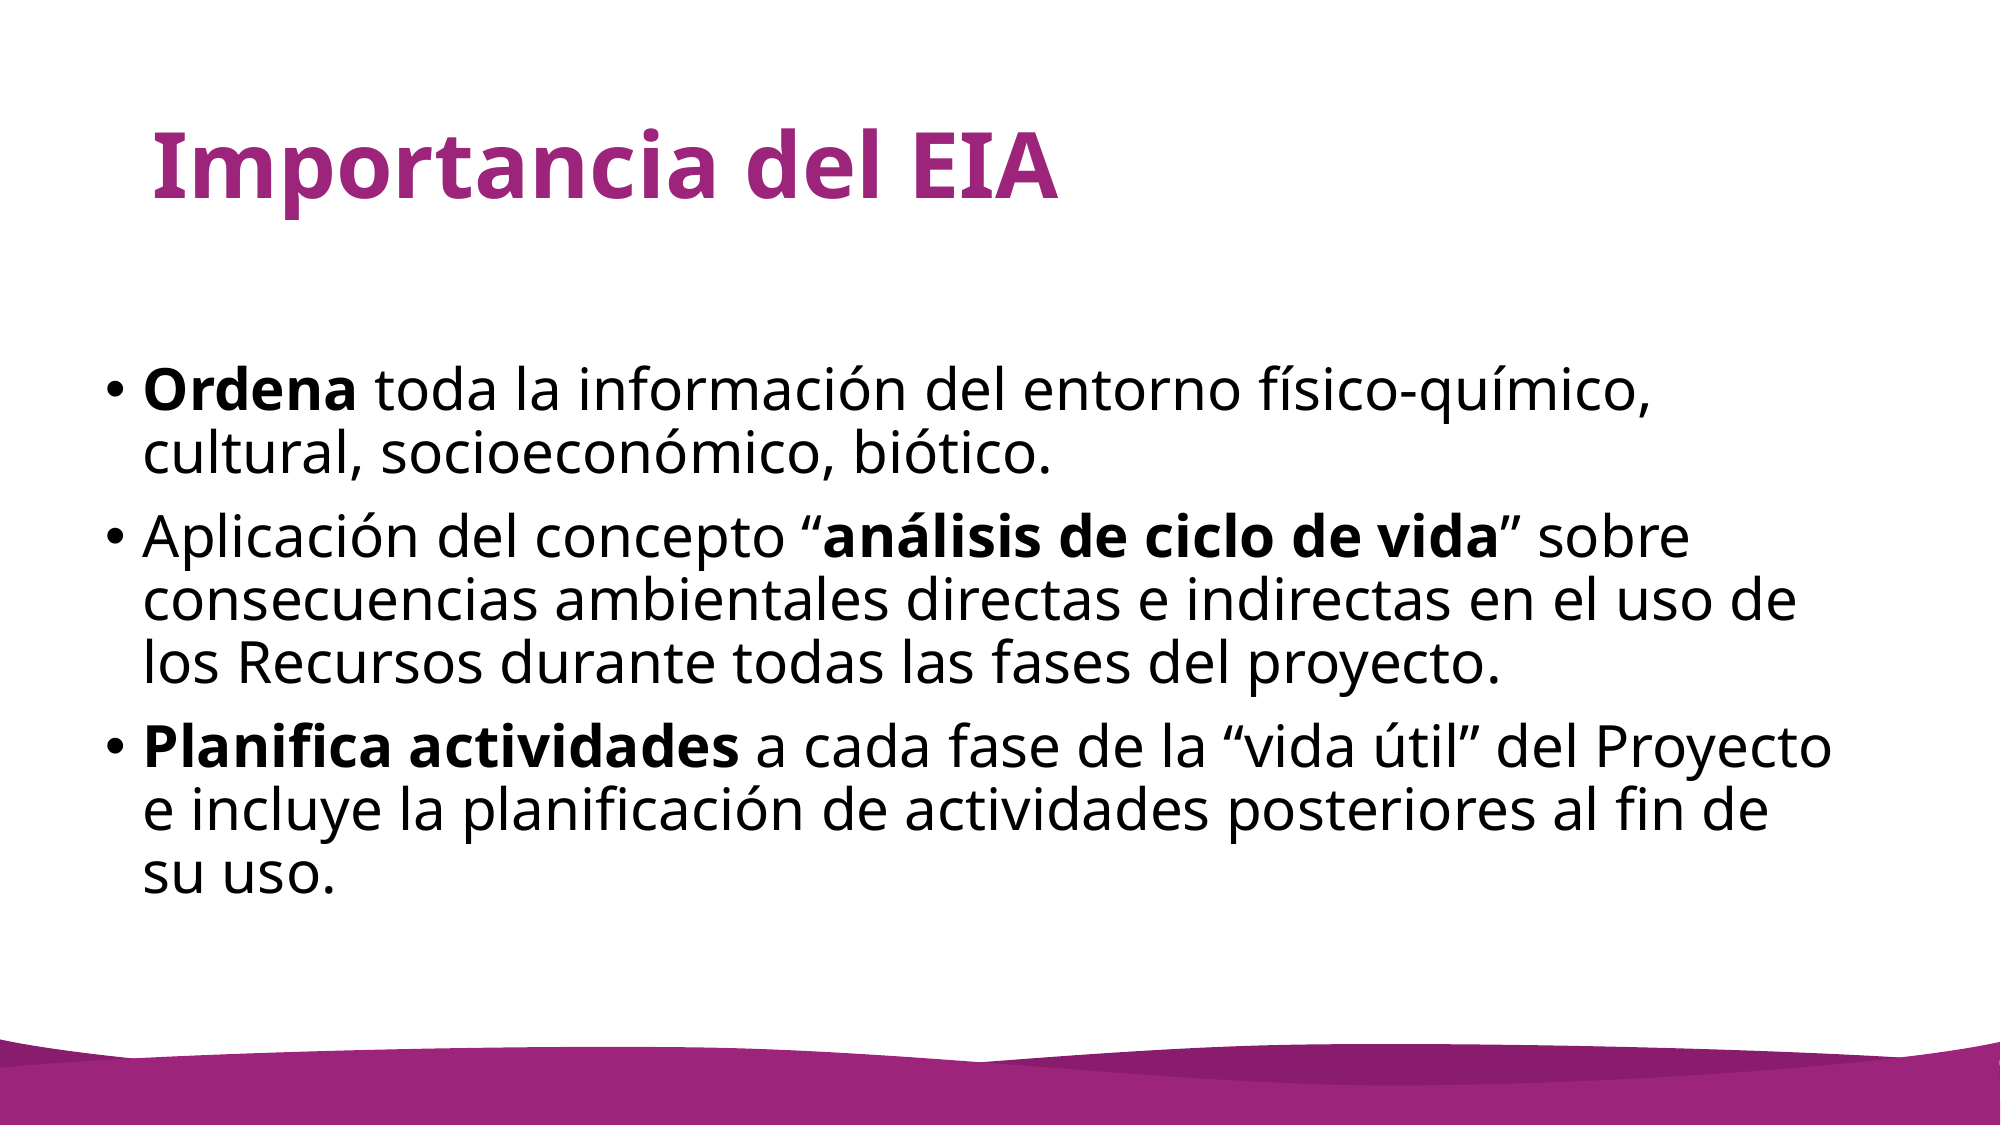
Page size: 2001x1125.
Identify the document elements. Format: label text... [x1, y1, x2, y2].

list Ordena toda la información del entorno físico-químico, cultural, socioeconómico, biótico. Aplicación del concepto “análisis de ciclo de vida” sobre consecuencias ambientales directas e indirectas en el uso de los Recursos durante todas las fases del proyecto. Planifica actividades a cada fase de la “vida útil” del Proyecto e incluye la planificación de actividades posteriores al fin de su uso. [90, 287, 1863, 1032]
title Importancia del EIA [137, 59, 1863, 278]
